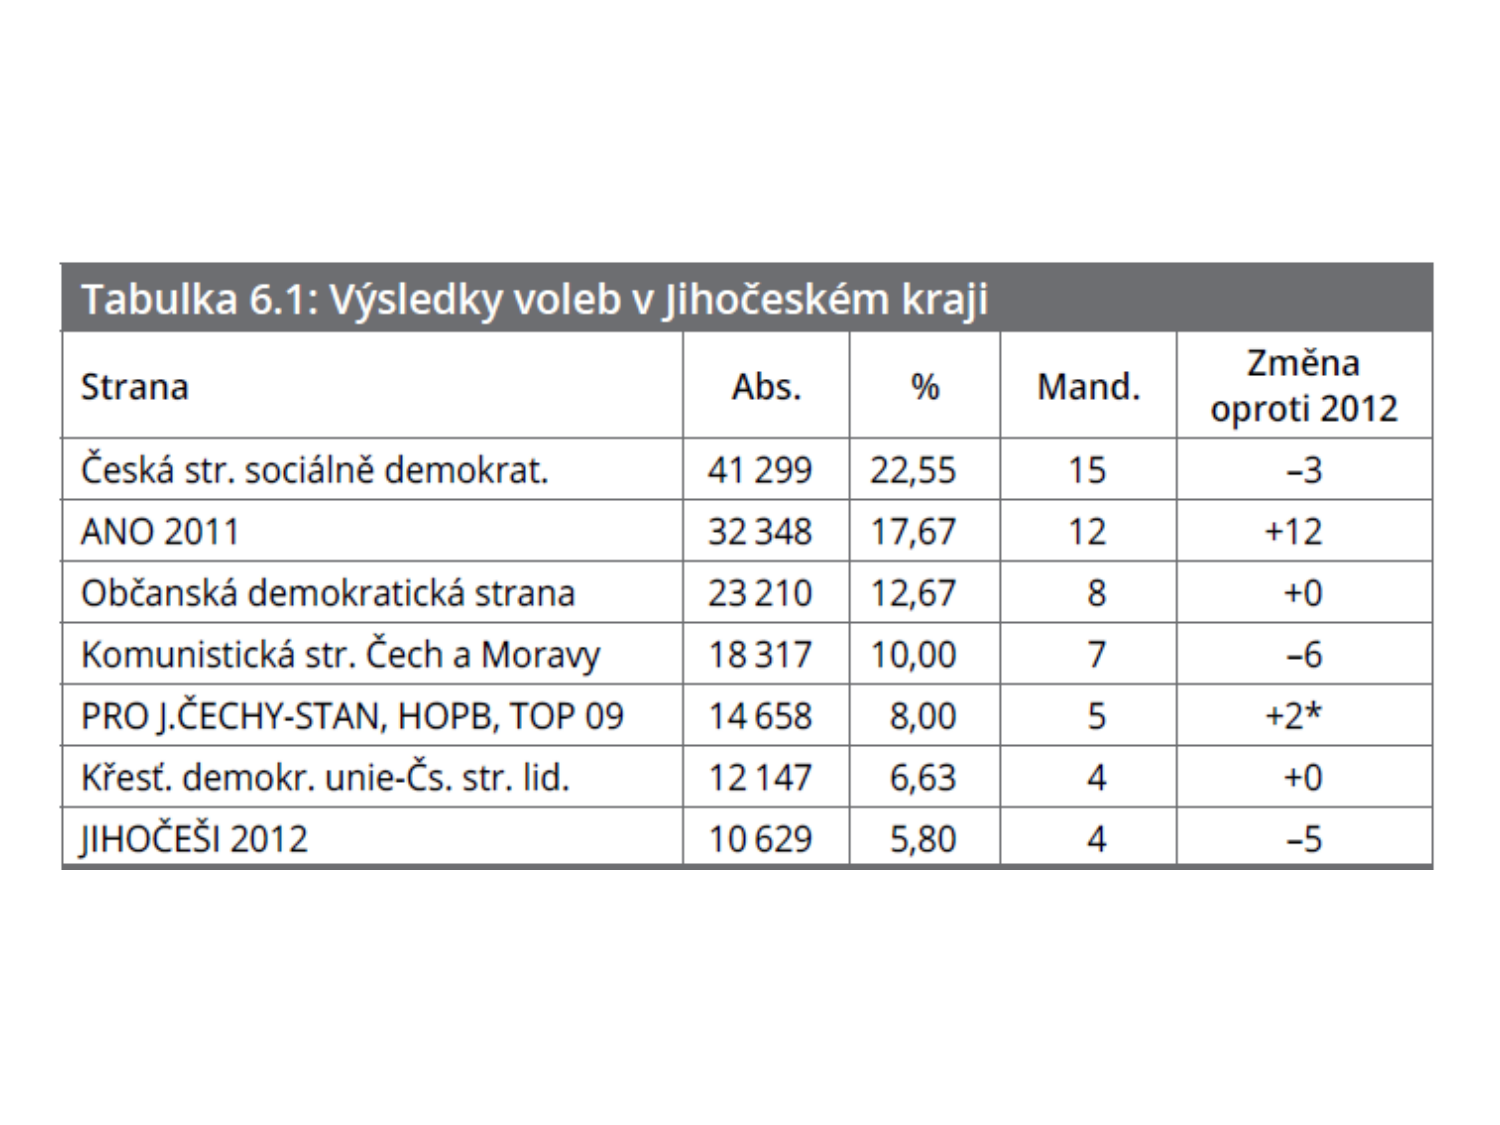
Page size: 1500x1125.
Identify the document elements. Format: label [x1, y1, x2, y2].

picture [54, 255, 1446, 870]
